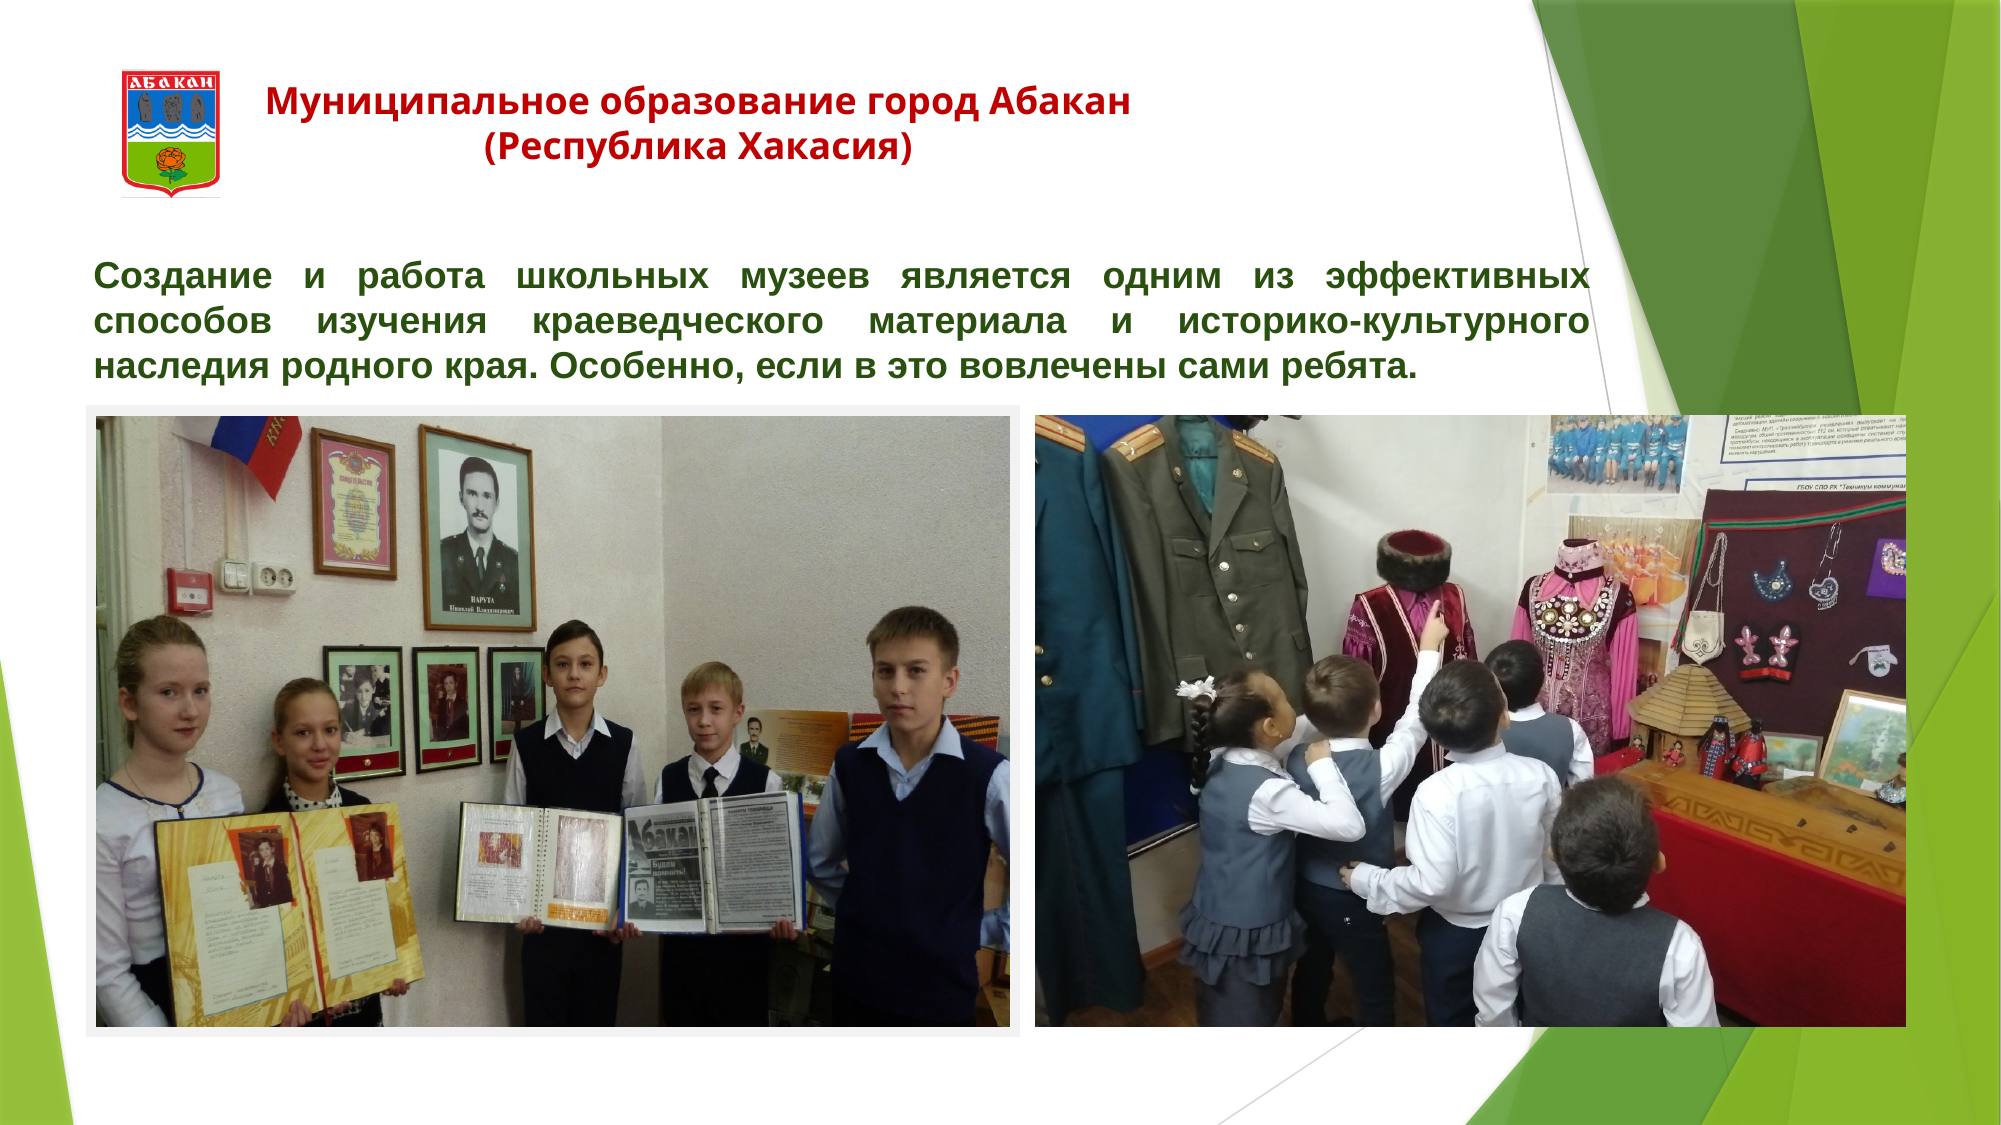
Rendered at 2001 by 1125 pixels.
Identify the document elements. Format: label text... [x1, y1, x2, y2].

text_box Создание и работа школьных музеев является одним из эффективных способов изучения краеведческого материала и историко-культурного наследия родного края. Особенно, если в это вовлечены сами ребята. [78, 243, 1606, 393]
text_box Муниципальное образование город Абакан (Республика Хакасия) [237, 69, 1160, 175]
picture [95, 415, 1011, 1028]
picture [121, 69, 221, 199]
picture [1034, 415, 1907, 1028]
